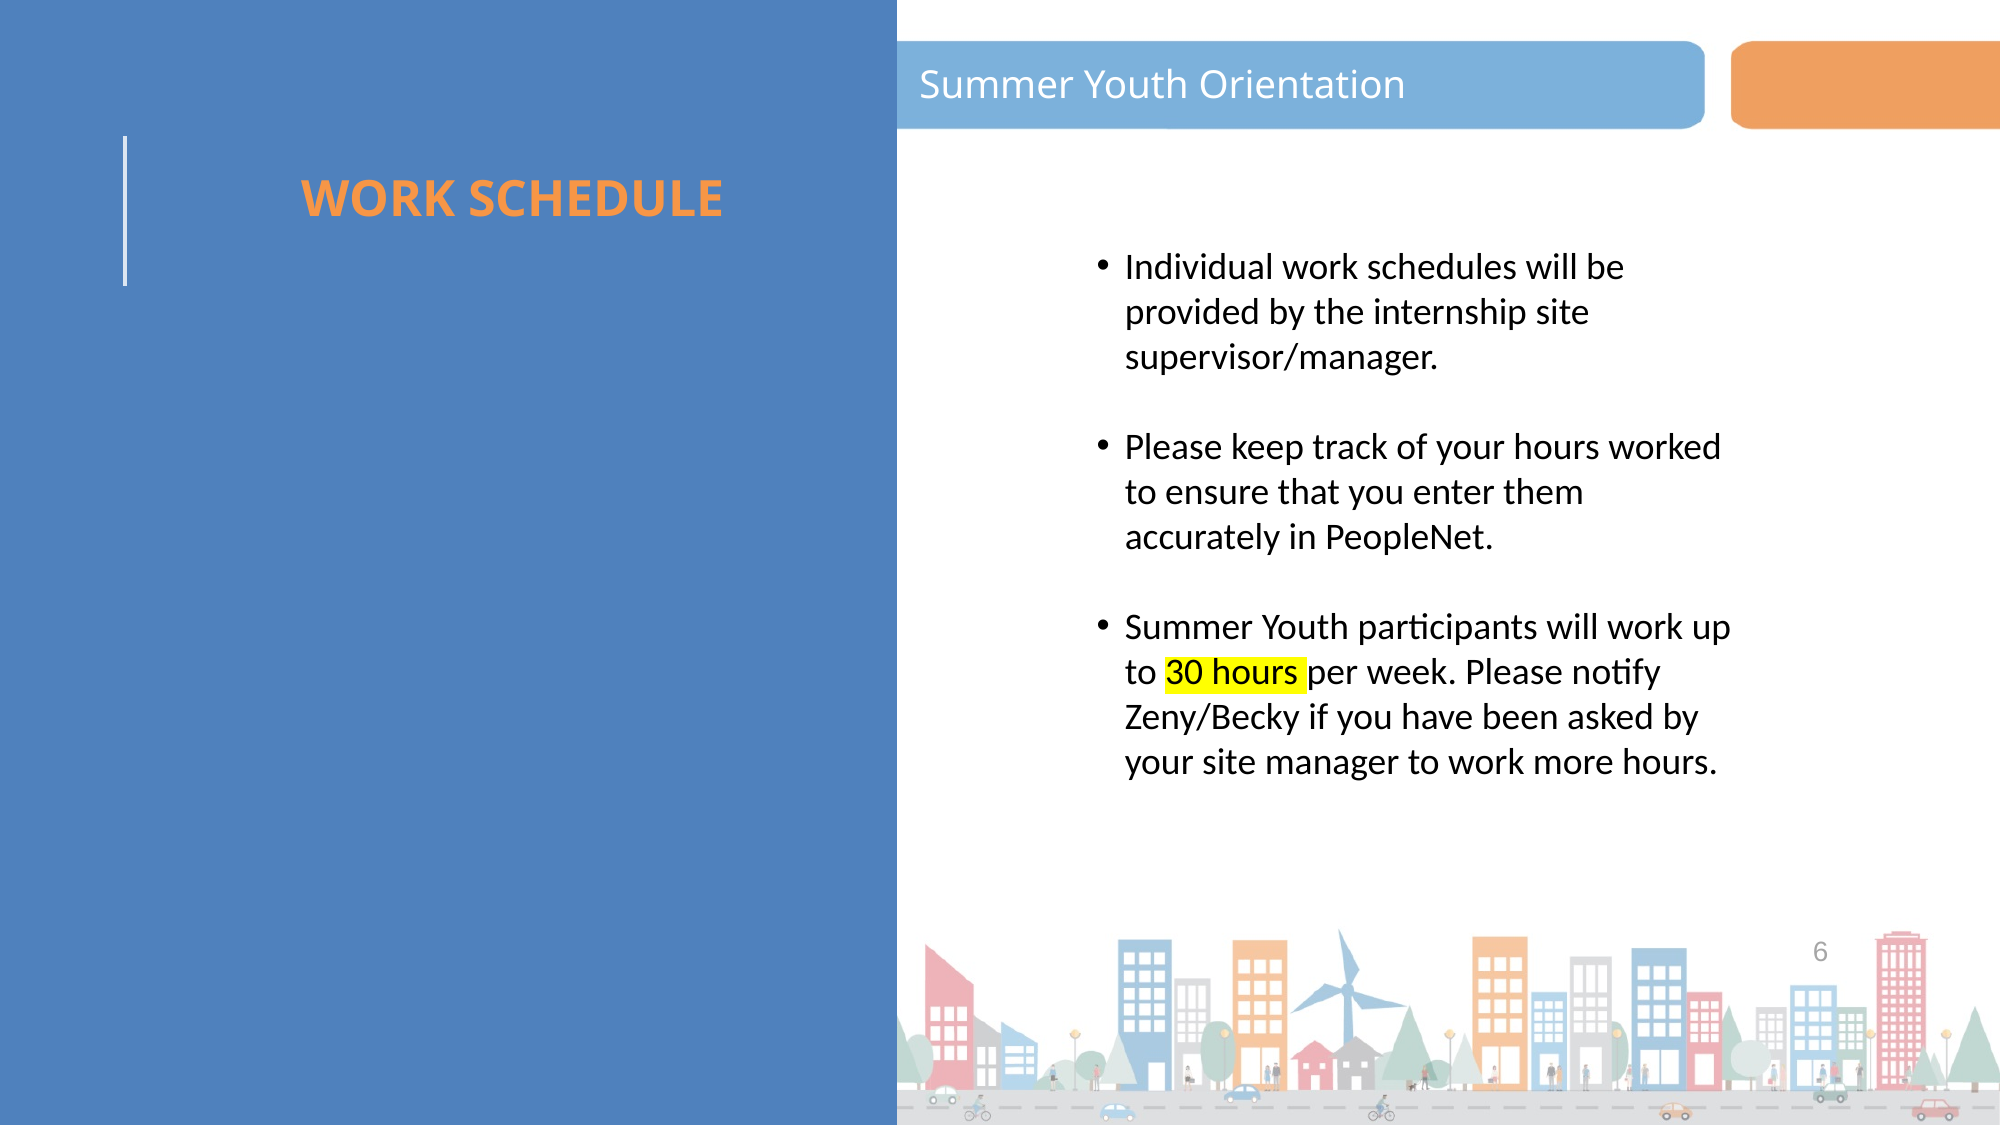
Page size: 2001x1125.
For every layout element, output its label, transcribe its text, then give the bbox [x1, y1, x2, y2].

text_box [0, 0, 898, 1125]
text_box Individual work schedules will be provided by the internship site supervisor/manager. Please keep track of your hours worked to ensure that you enter them accurately in PeopleNet. Summer Youth participants will work up to 30 hours per week. Please notify Zeny/Becky if you have been asked by your site manager to work more hours. [1081, 234, 1751, 790]
picture [898, 0, 2000, 1125]
list Summer Youth Orientation [897, 49, 1876, 116]
text_box WORK SCHEDULE [286, 159, 754, 234]
